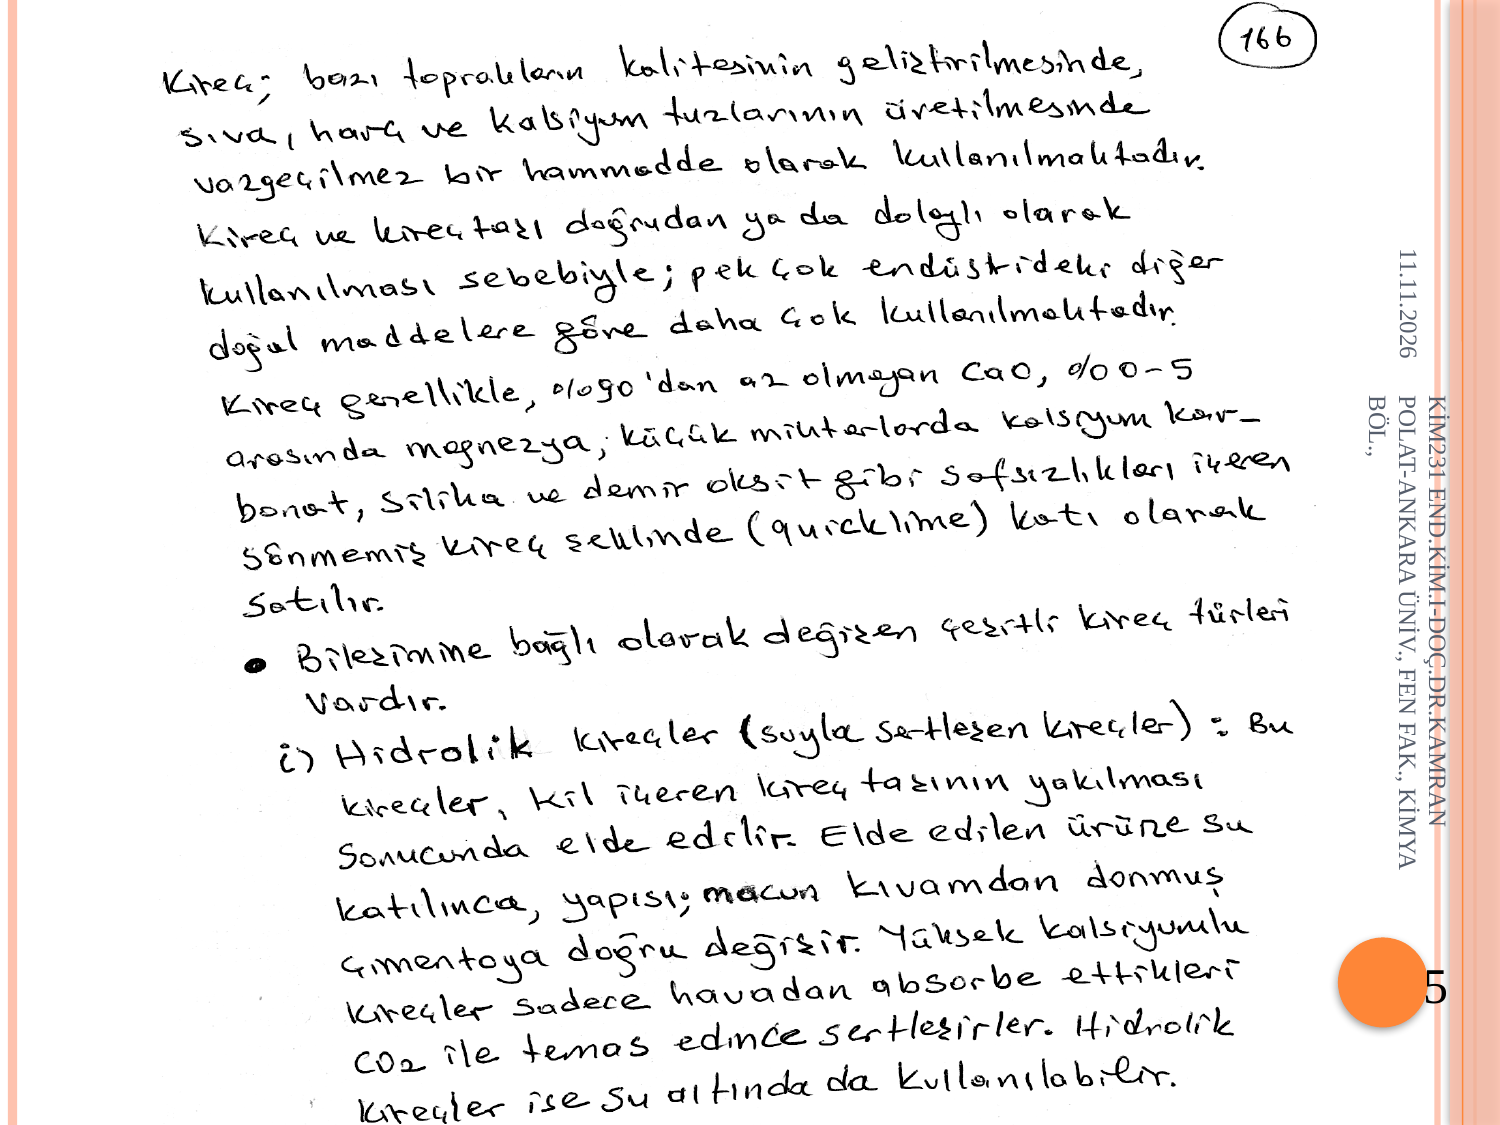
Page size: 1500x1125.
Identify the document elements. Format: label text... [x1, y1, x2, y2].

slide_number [1378, 43, 1442, 374]
picture [158, 0, 1318, 1125]
footer KİM231 END.KİM.I-DOÇ.DR.KAMRAN POLAT-ANKARA ÜNİV., FEN FAK., KİMYA BÖL., [1379, 380, 1440, 906]
slide_number 5 [1333, 940, 1434, 1027]
